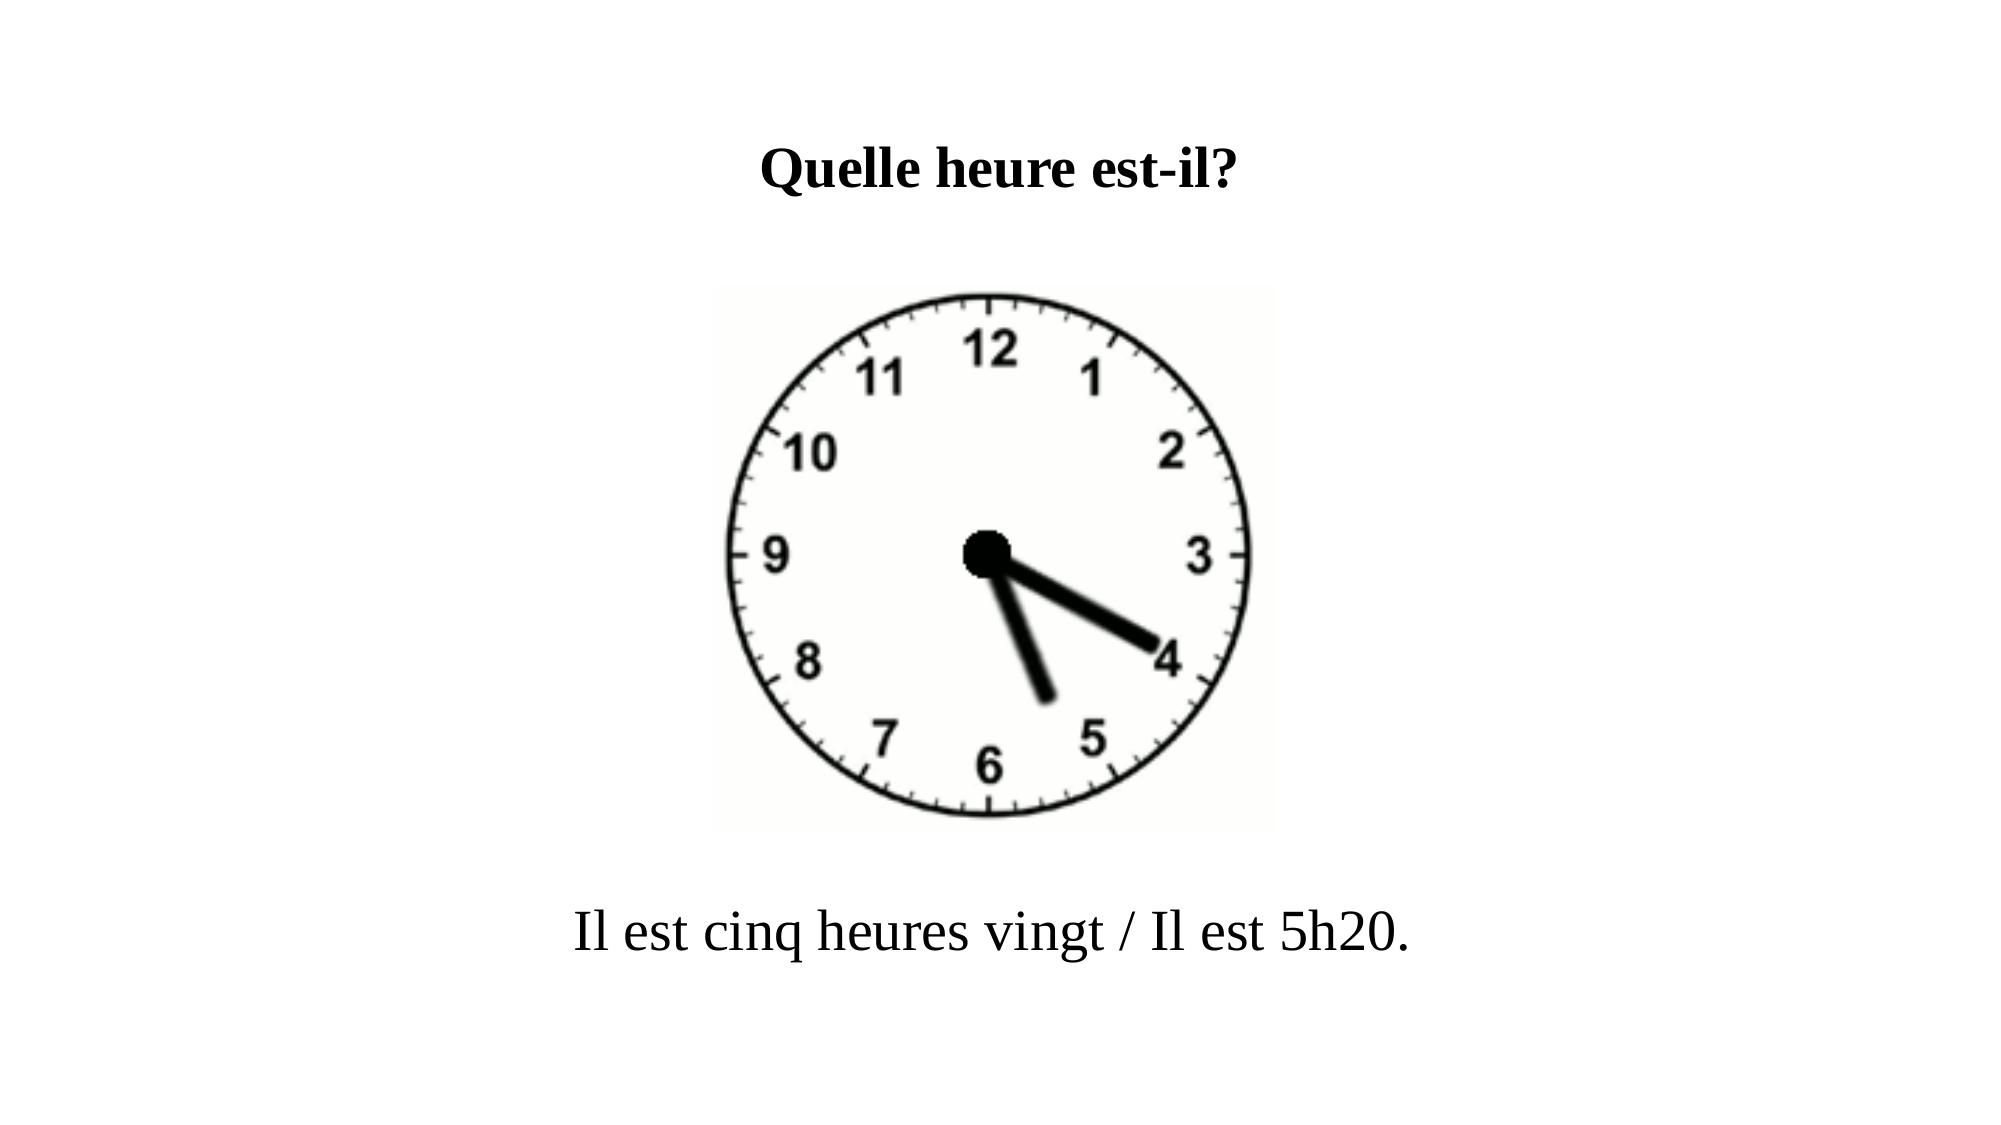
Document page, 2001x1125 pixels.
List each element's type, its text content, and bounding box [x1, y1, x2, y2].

picture [714, 284, 1276, 832]
list Il est cinq heures vingt / Il est 5h20. [137, 299, 1863, 1014]
title Quelle heure est-il? [137, 59, 1863, 278]
